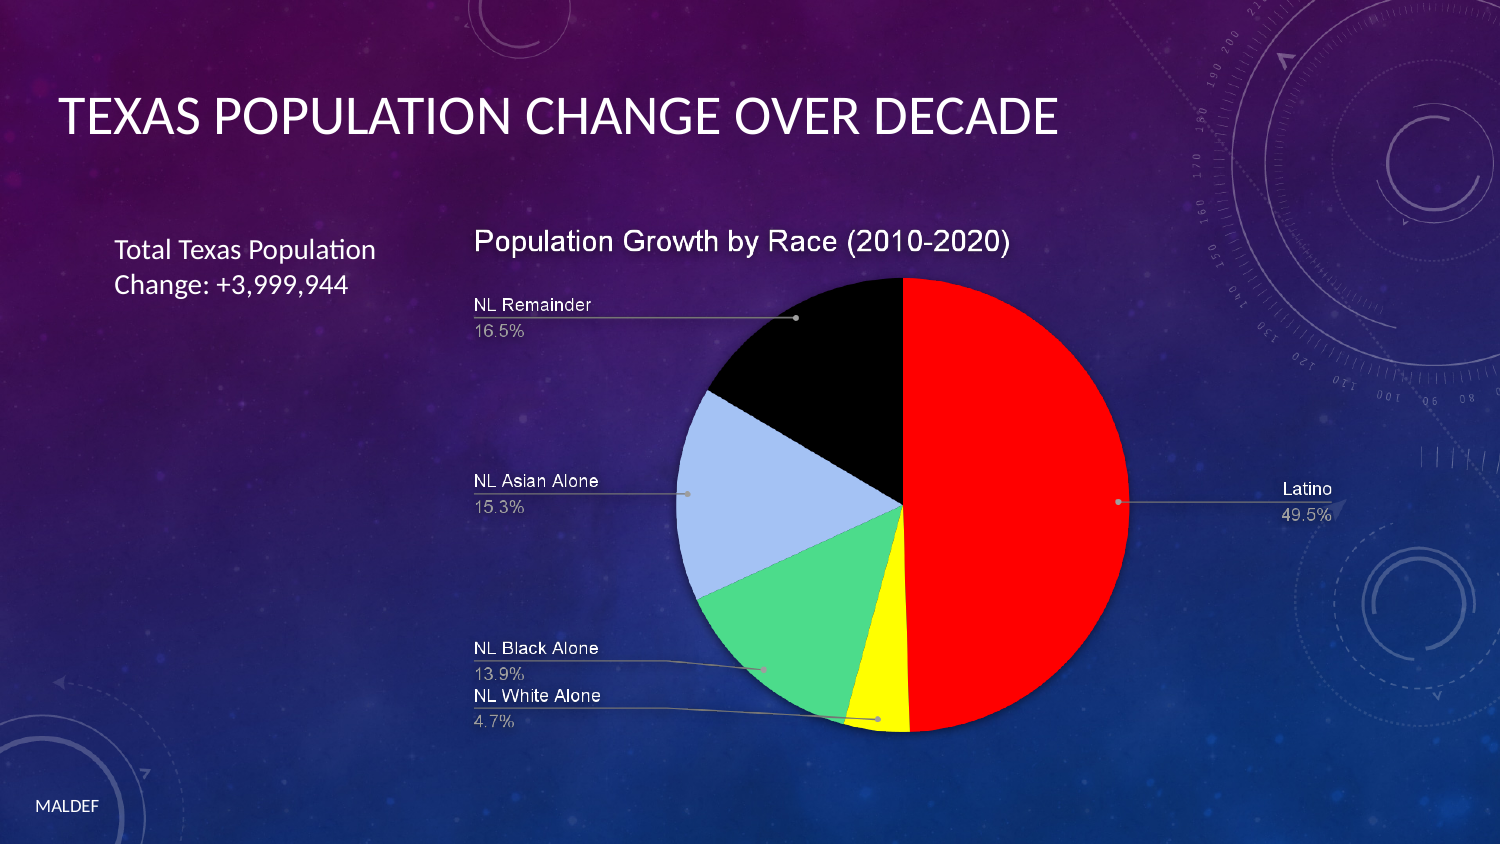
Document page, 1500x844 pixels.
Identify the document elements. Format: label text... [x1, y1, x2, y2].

text_box Total Texas Population Change: +3,999,944 [103, 224, 428, 306]
picture [0, 0, 1500, 844]
title TEXAS POPULATION CHANGE OVER DECADE [47, 38, 1342, 203]
text_box MALDEF [24, 787, 1476, 822]
